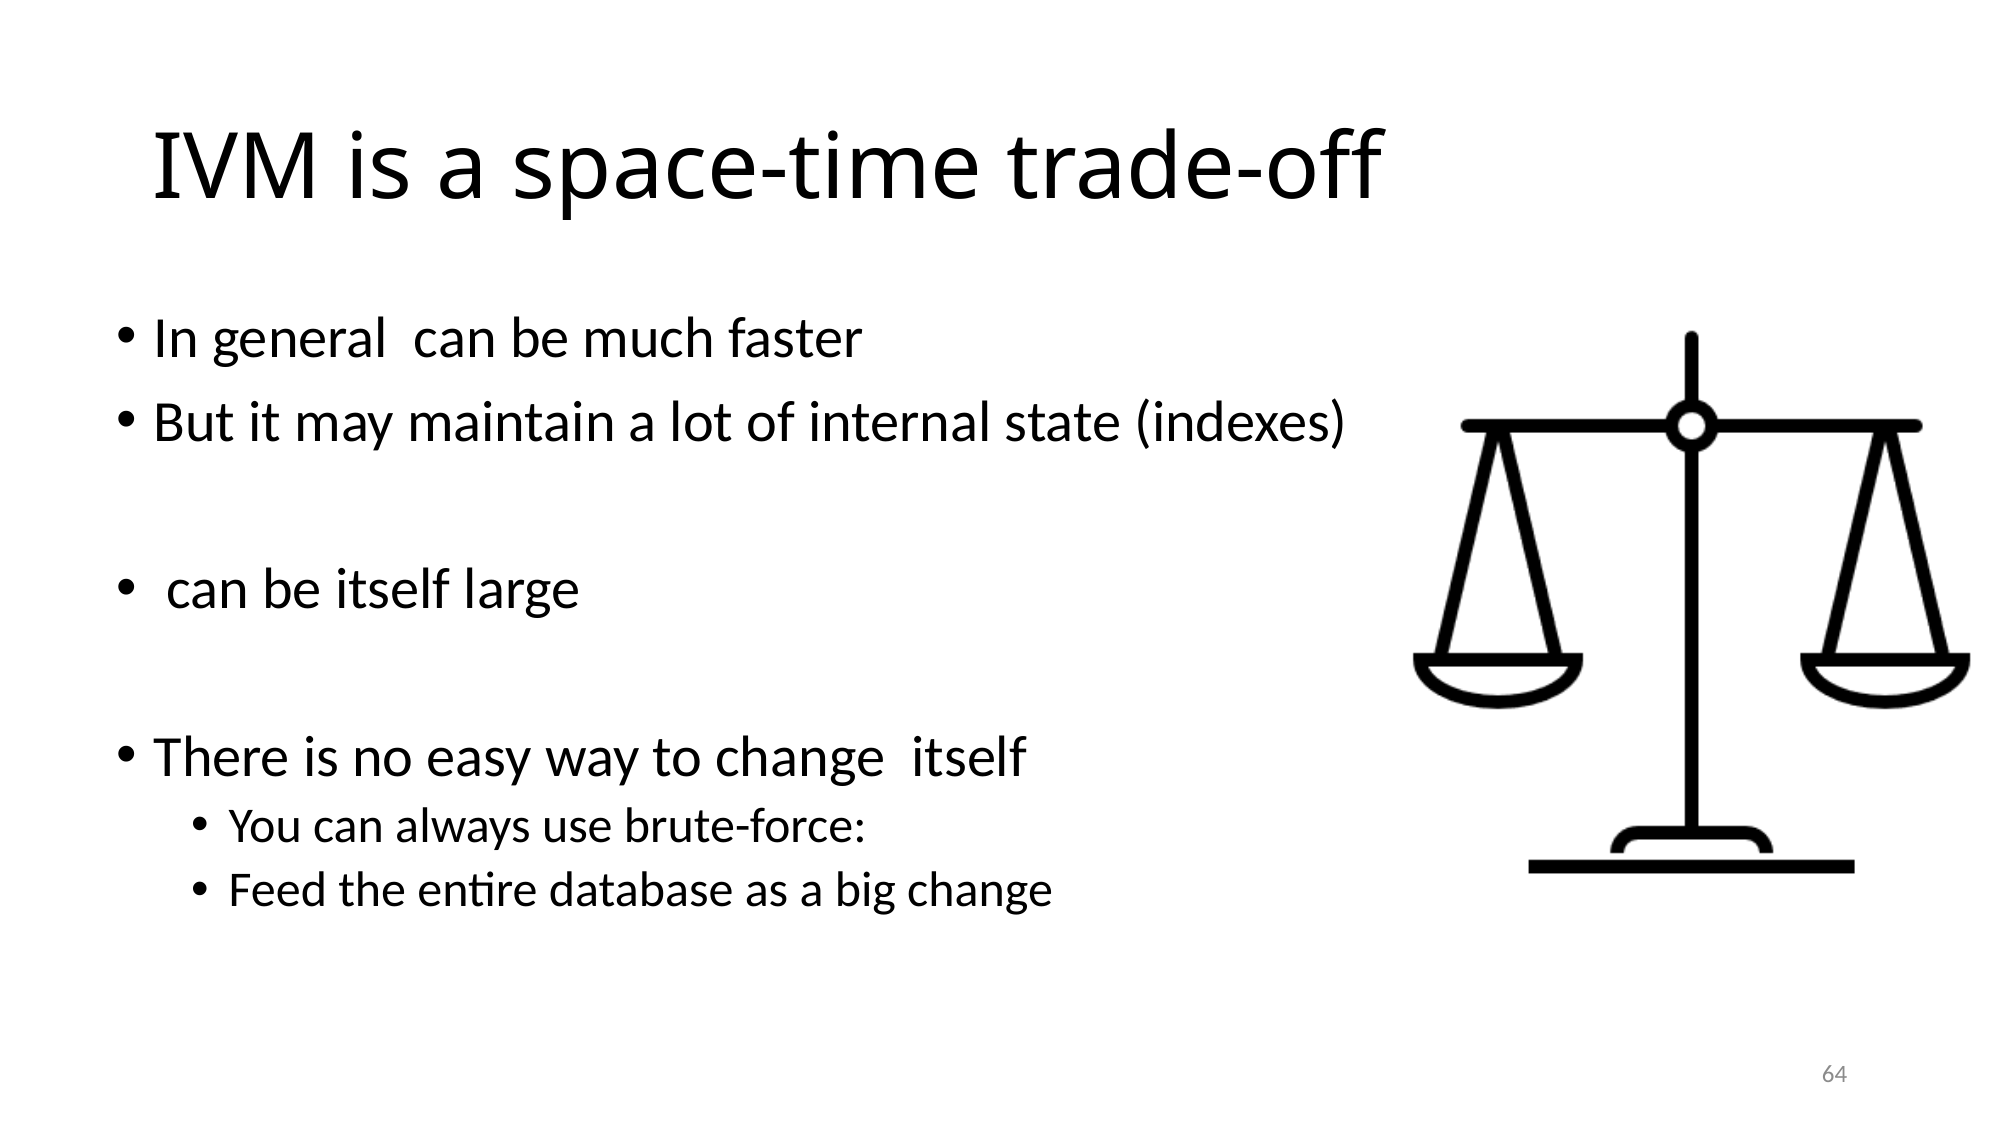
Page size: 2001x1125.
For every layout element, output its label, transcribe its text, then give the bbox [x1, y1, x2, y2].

picture [1366, 277, 2000, 929]
title IVM is a space-time trade-off [137, 59, 1863, 278]
slide_number 64 [1798, 1042, 1863, 1103]
